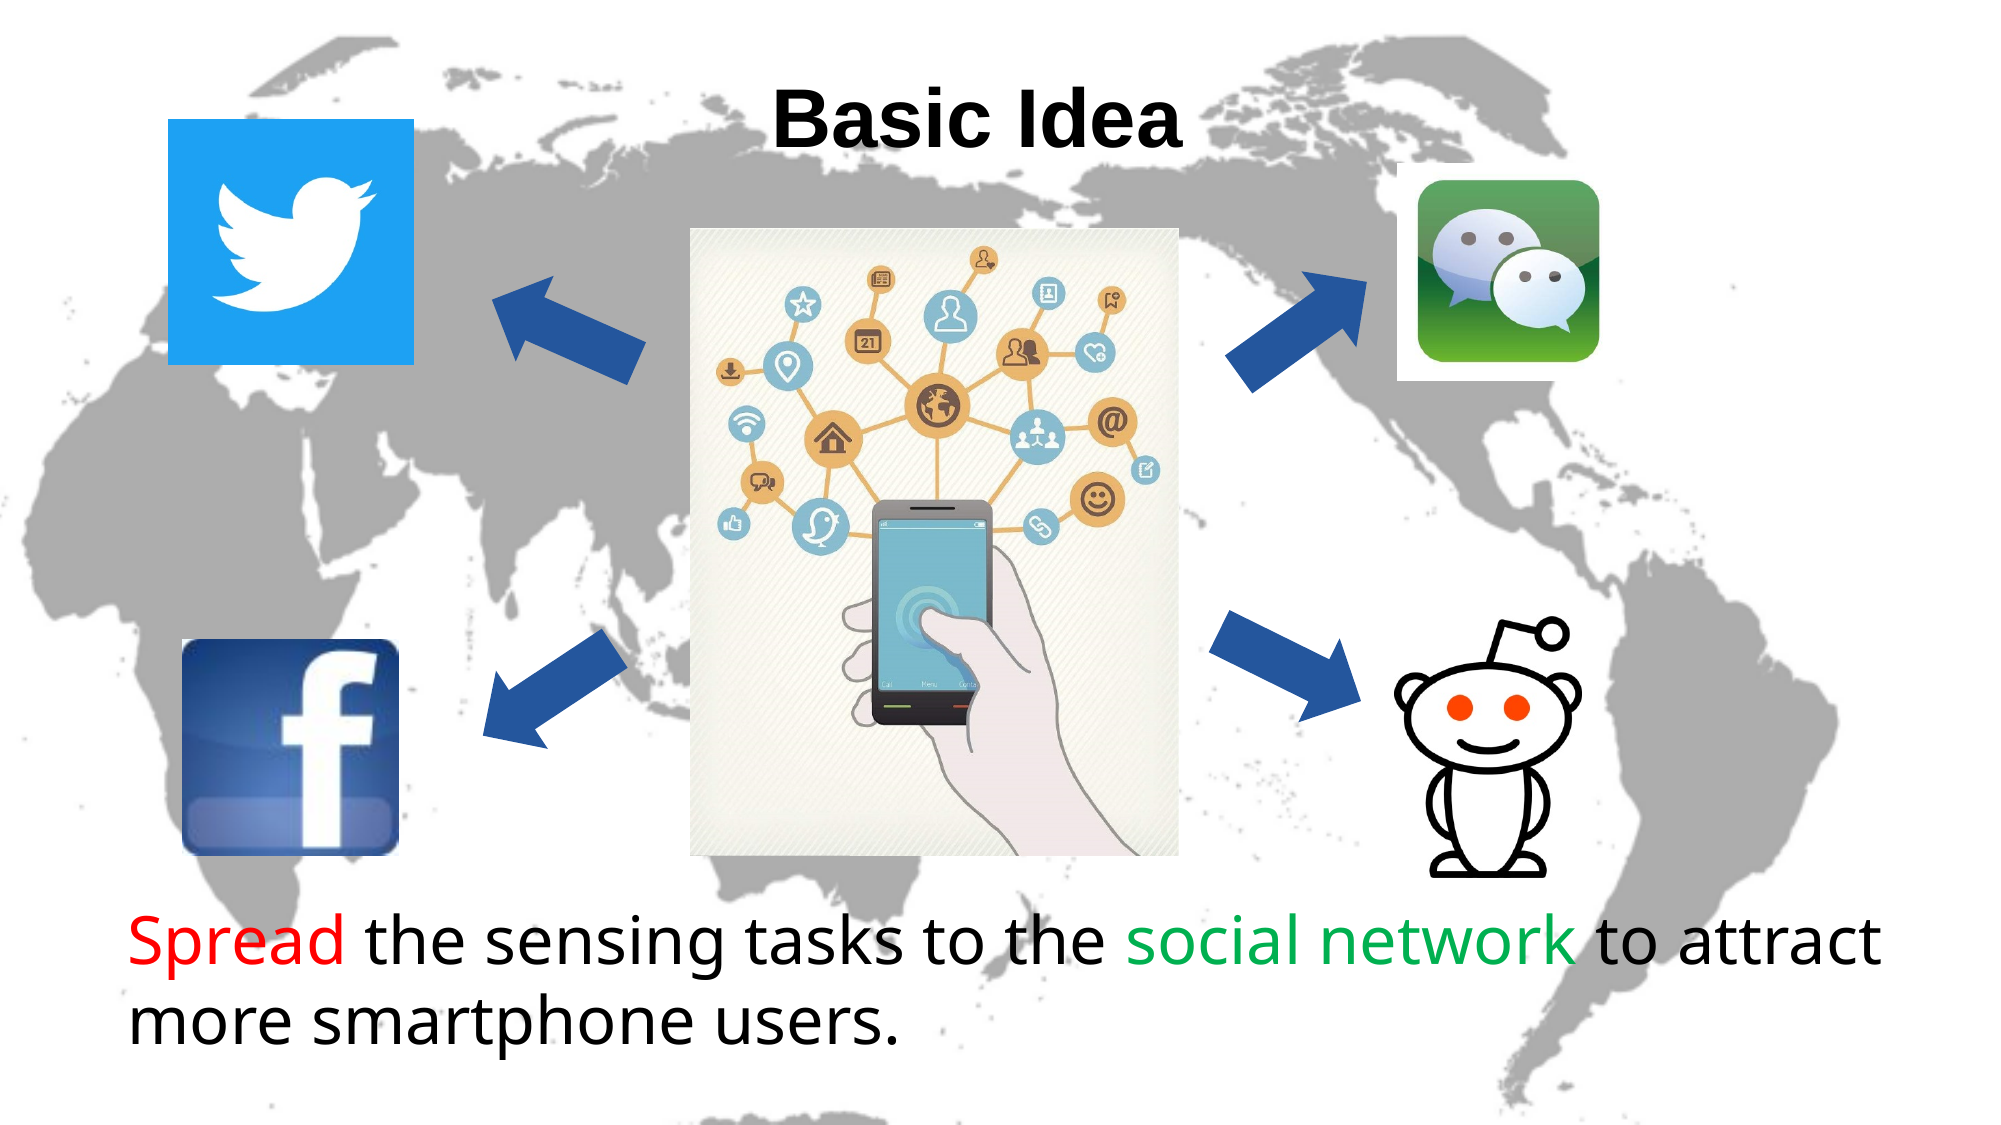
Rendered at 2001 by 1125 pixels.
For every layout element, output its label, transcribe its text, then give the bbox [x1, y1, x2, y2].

text_box Spread the sensing tasks to the social network to attract more smartphone users. [112, 890, 1935, 1066]
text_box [167, 119, 1616, 878]
picture [0, 0, 2001, 1125]
text_box Basic Idea [465, 57, 1489, 119]
